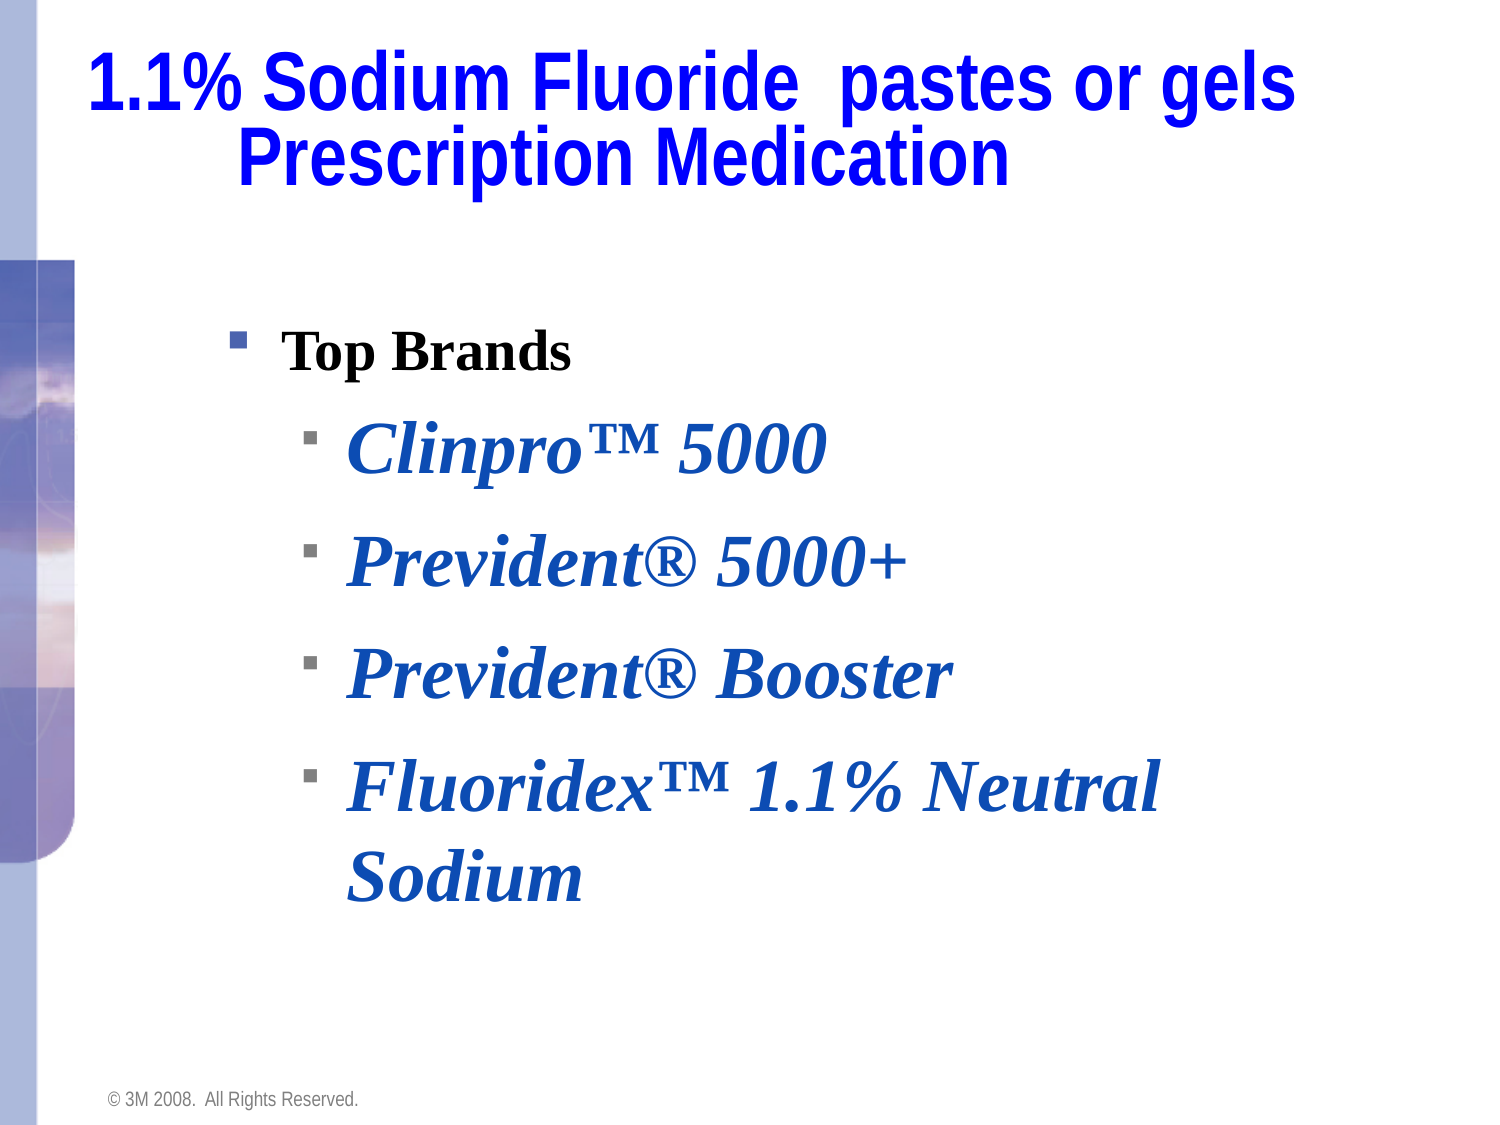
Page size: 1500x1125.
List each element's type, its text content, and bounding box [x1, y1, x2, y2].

picture [0, 0, 78, 1125]
list Top Brands Clinpro™ 5000 Prevident® 5000+ Prevident® Booster Fluoridex™ 1.1% Neutral Sodium [224, 312, 1409, 1001]
text_box © 3M 2008. All Rights Reserved. [107, 1078, 458, 1111]
title 1.1% Sodium Fluoride pastes or gels Prescription Medication [87, 49, 1438, 238]
